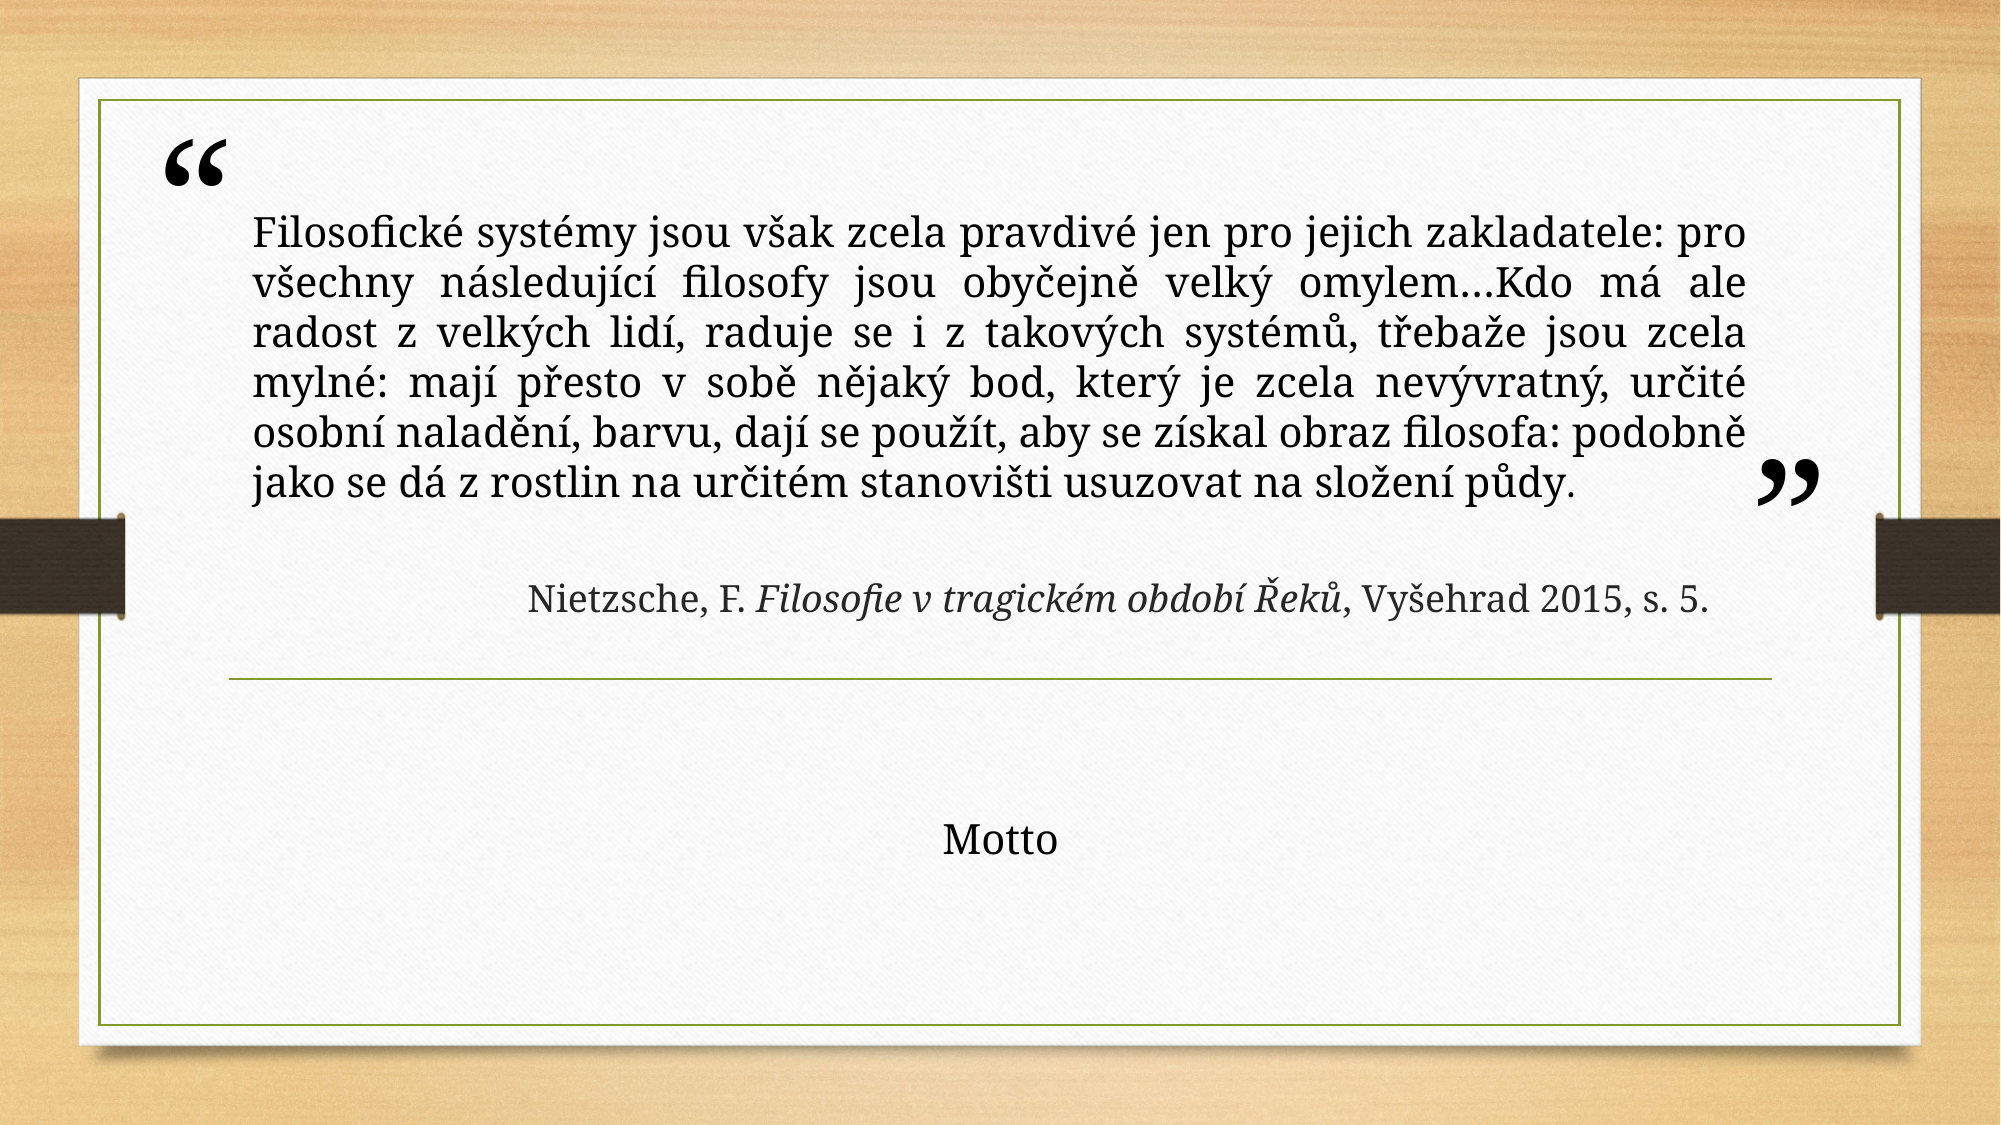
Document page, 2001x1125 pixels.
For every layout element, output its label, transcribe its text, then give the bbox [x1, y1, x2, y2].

list Motto [212, 712, 1789, 964]
picture [0, 0, 2001, 1125]
list Nietzsche, F. Filosofie v tragickém období Řeků, Vyšehrad 2015, s. 5. [274, 549, 1725, 646]
title Filosofické systémy jsou však zcela pravdivé jen pro jejich zakladatele: pro všechny následující filosofy jsou obyčejně velký omylem…Kdo má ale radost z velkých lidí, raduje se i z takových systémů, třebaže jsou zcela mylné: mají přesto v sobě nějaký bod, který je zcela nevývratný, určité osobní naladění, barvu, dají se použít, aby se získal obraz filosofa: podobně jako se dá z rostlin na určitém stanovišti usuzovat na složení půdy. [237, 161, 1763, 550]
